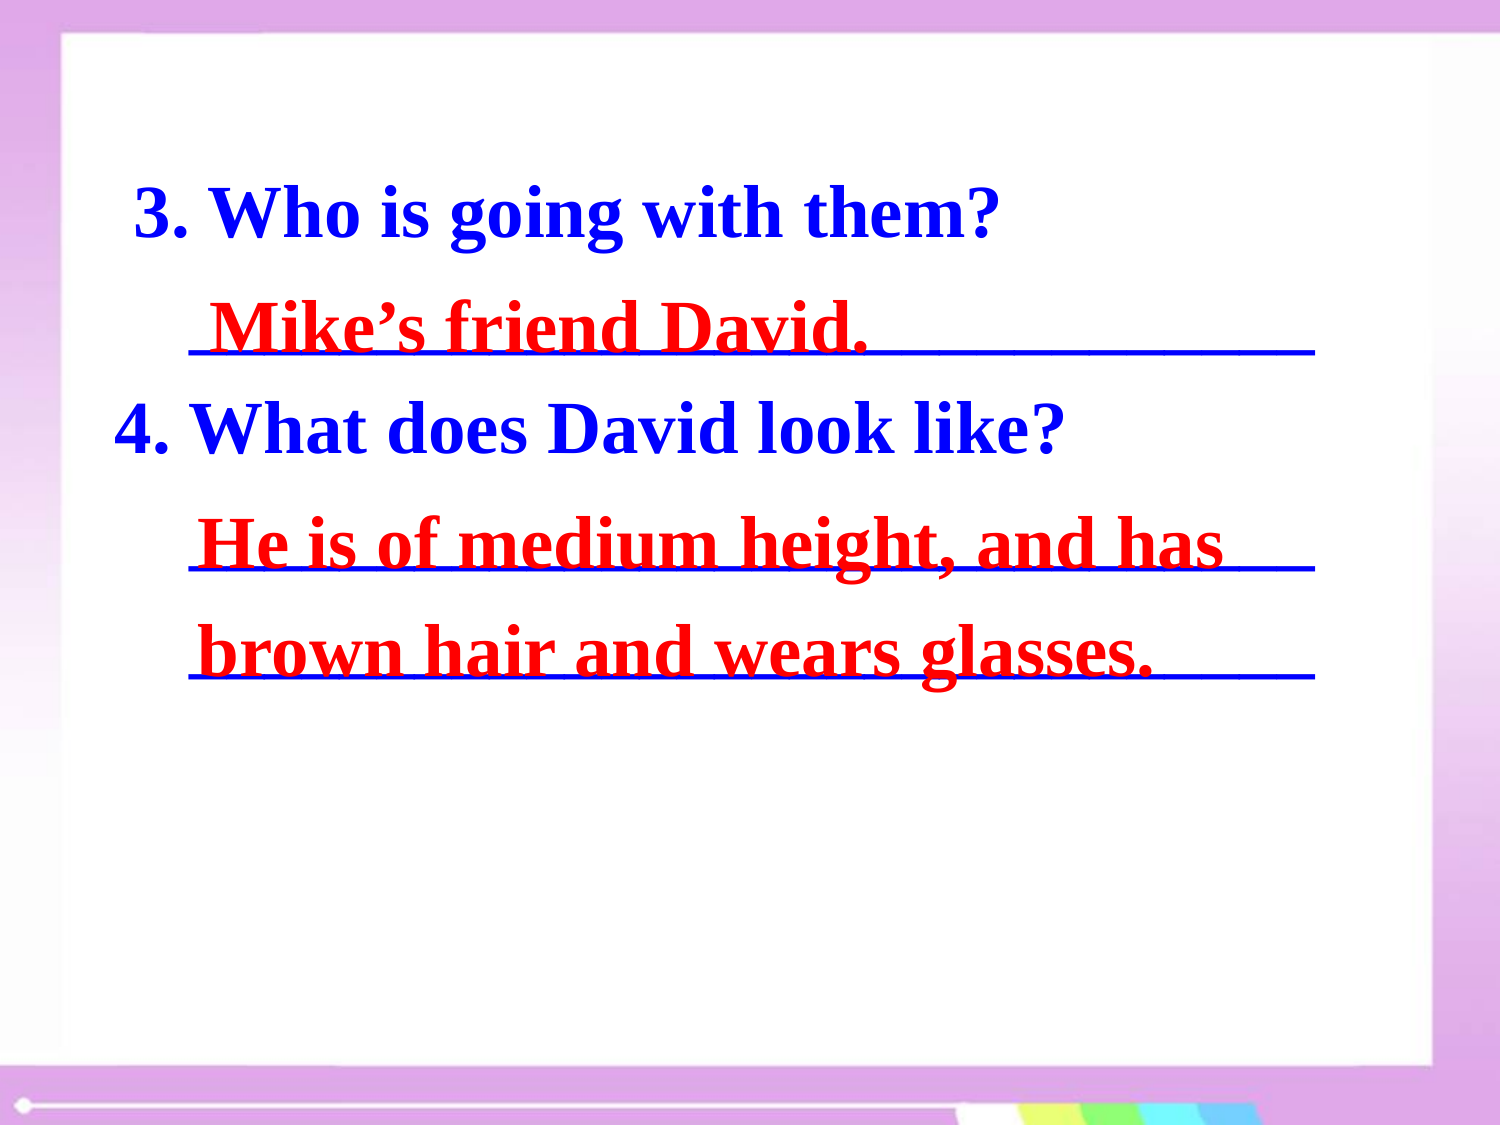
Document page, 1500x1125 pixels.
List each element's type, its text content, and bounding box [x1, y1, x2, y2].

text_box Mike’s friend David. [194, 243, 927, 376]
text_box He is of medium height, and has brown hair and wears glasses. [183, 467, 1365, 699]
picture [0, 0, 1500, 1125]
list 3. Who is going with them? ______________________________ 4. What does David look like? ______________________________ ______________________________ [100, 136, 1408, 880]
